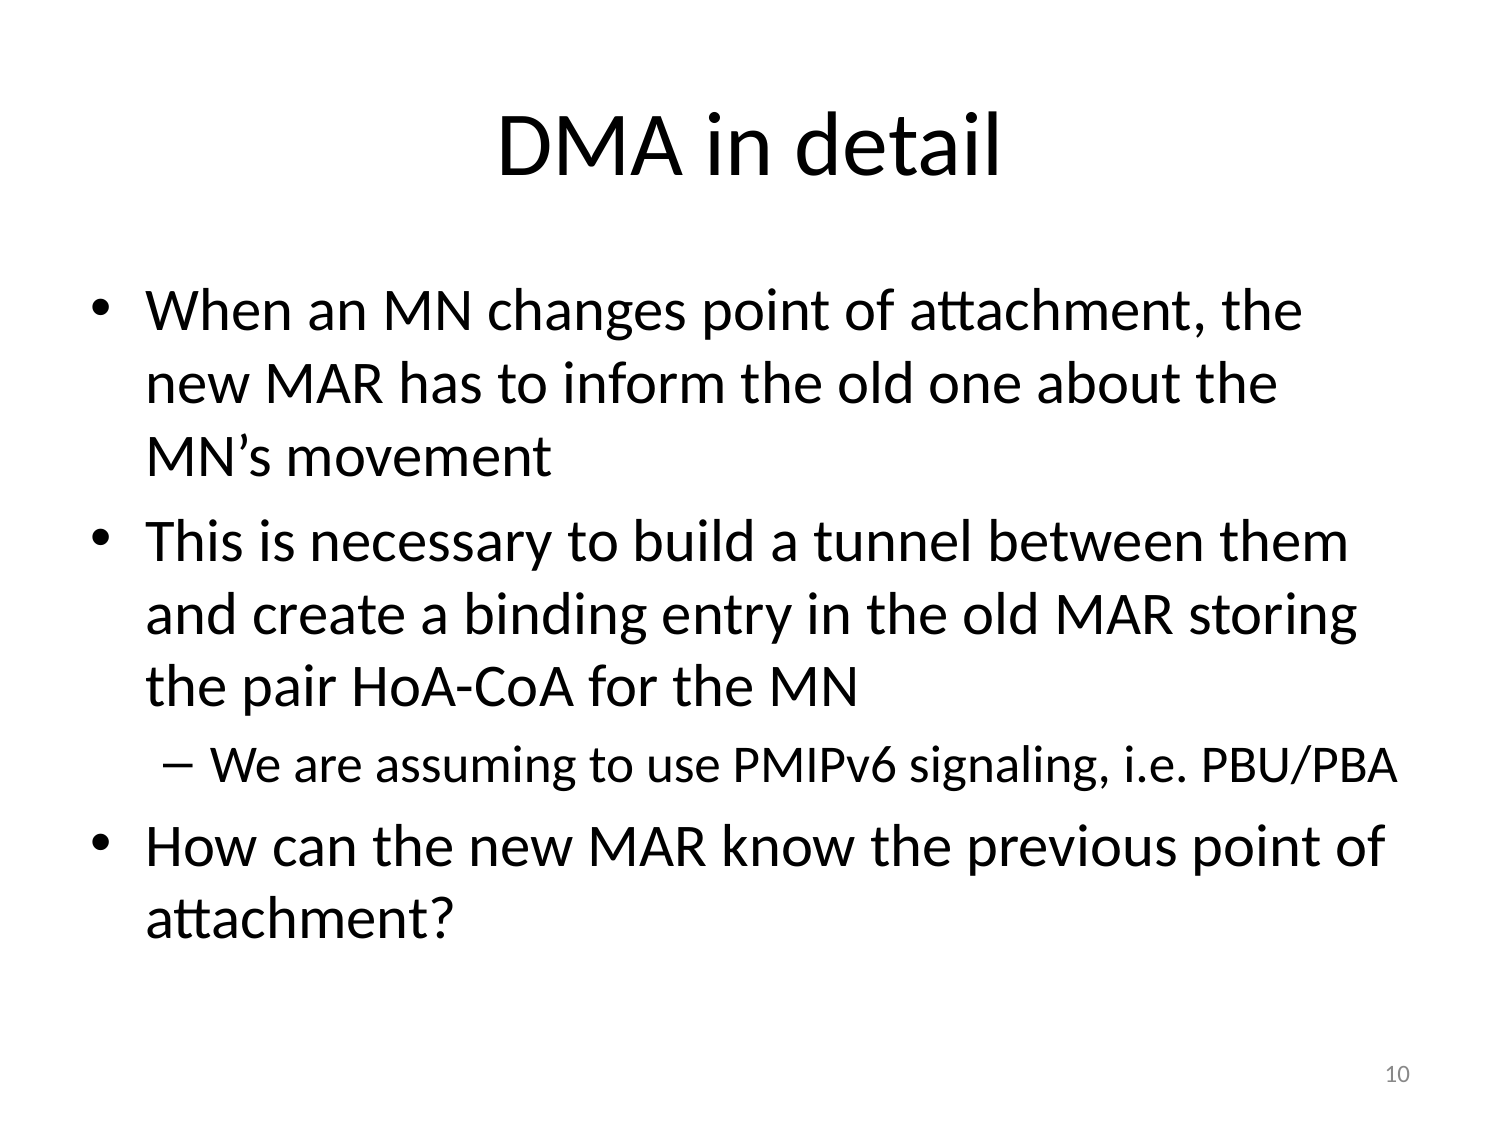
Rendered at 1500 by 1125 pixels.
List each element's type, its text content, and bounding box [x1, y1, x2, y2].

slide_number 10 [1074, 1042, 1425, 1103]
list When an MN changes point of attachment, the new MAR has to inform the old one about the MN’s movement This is necessary to build a tunnel between them and create a binding entry in the old MAR storing the pair HoA-CoA for the MN We are assuming to use PMIPv6 signaling, i.e. PBU/PBA How can the new MAR know the previous point of attachment? [75, 262, 1425, 1005]
title DMA in detail [75, 45, 1425, 233]
